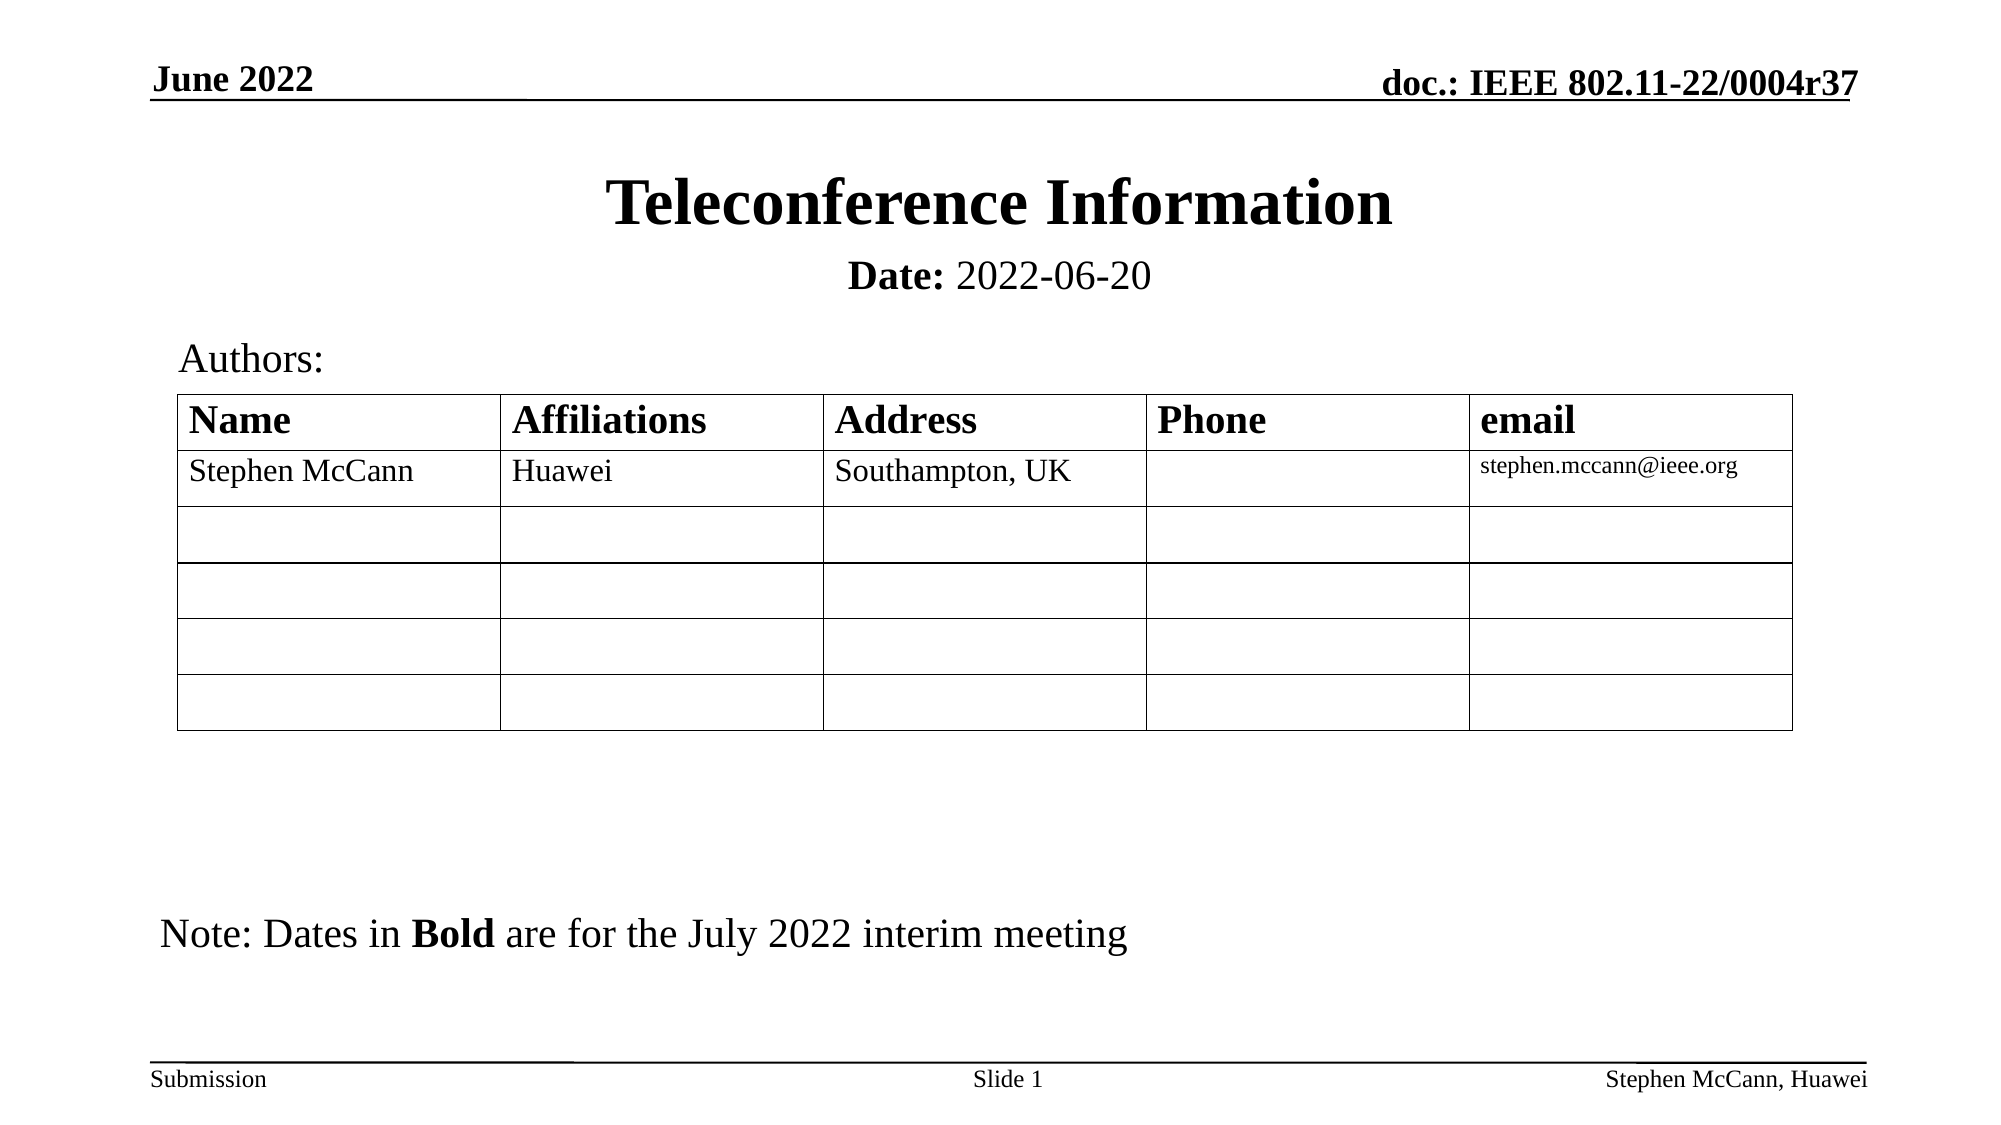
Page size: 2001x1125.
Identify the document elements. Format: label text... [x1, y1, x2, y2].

slide_number Slide 1 [950, 1061, 1067, 1123]
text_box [162, 393, 1842, 800]
text_box Note: Dates in Bold are for the July 2022 interim meeting [145, 898, 1281, 963]
subtitle Date: 2022-06-20 [299, 239, 1701, 319]
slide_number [152, 54, 563, 100]
title Teleconference Information [149, 76, 1851, 319]
footer Stephen McCann, Huawei [1171, 1061, 1869, 1093]
text_box Authors: [162, 323, 401, 387]
